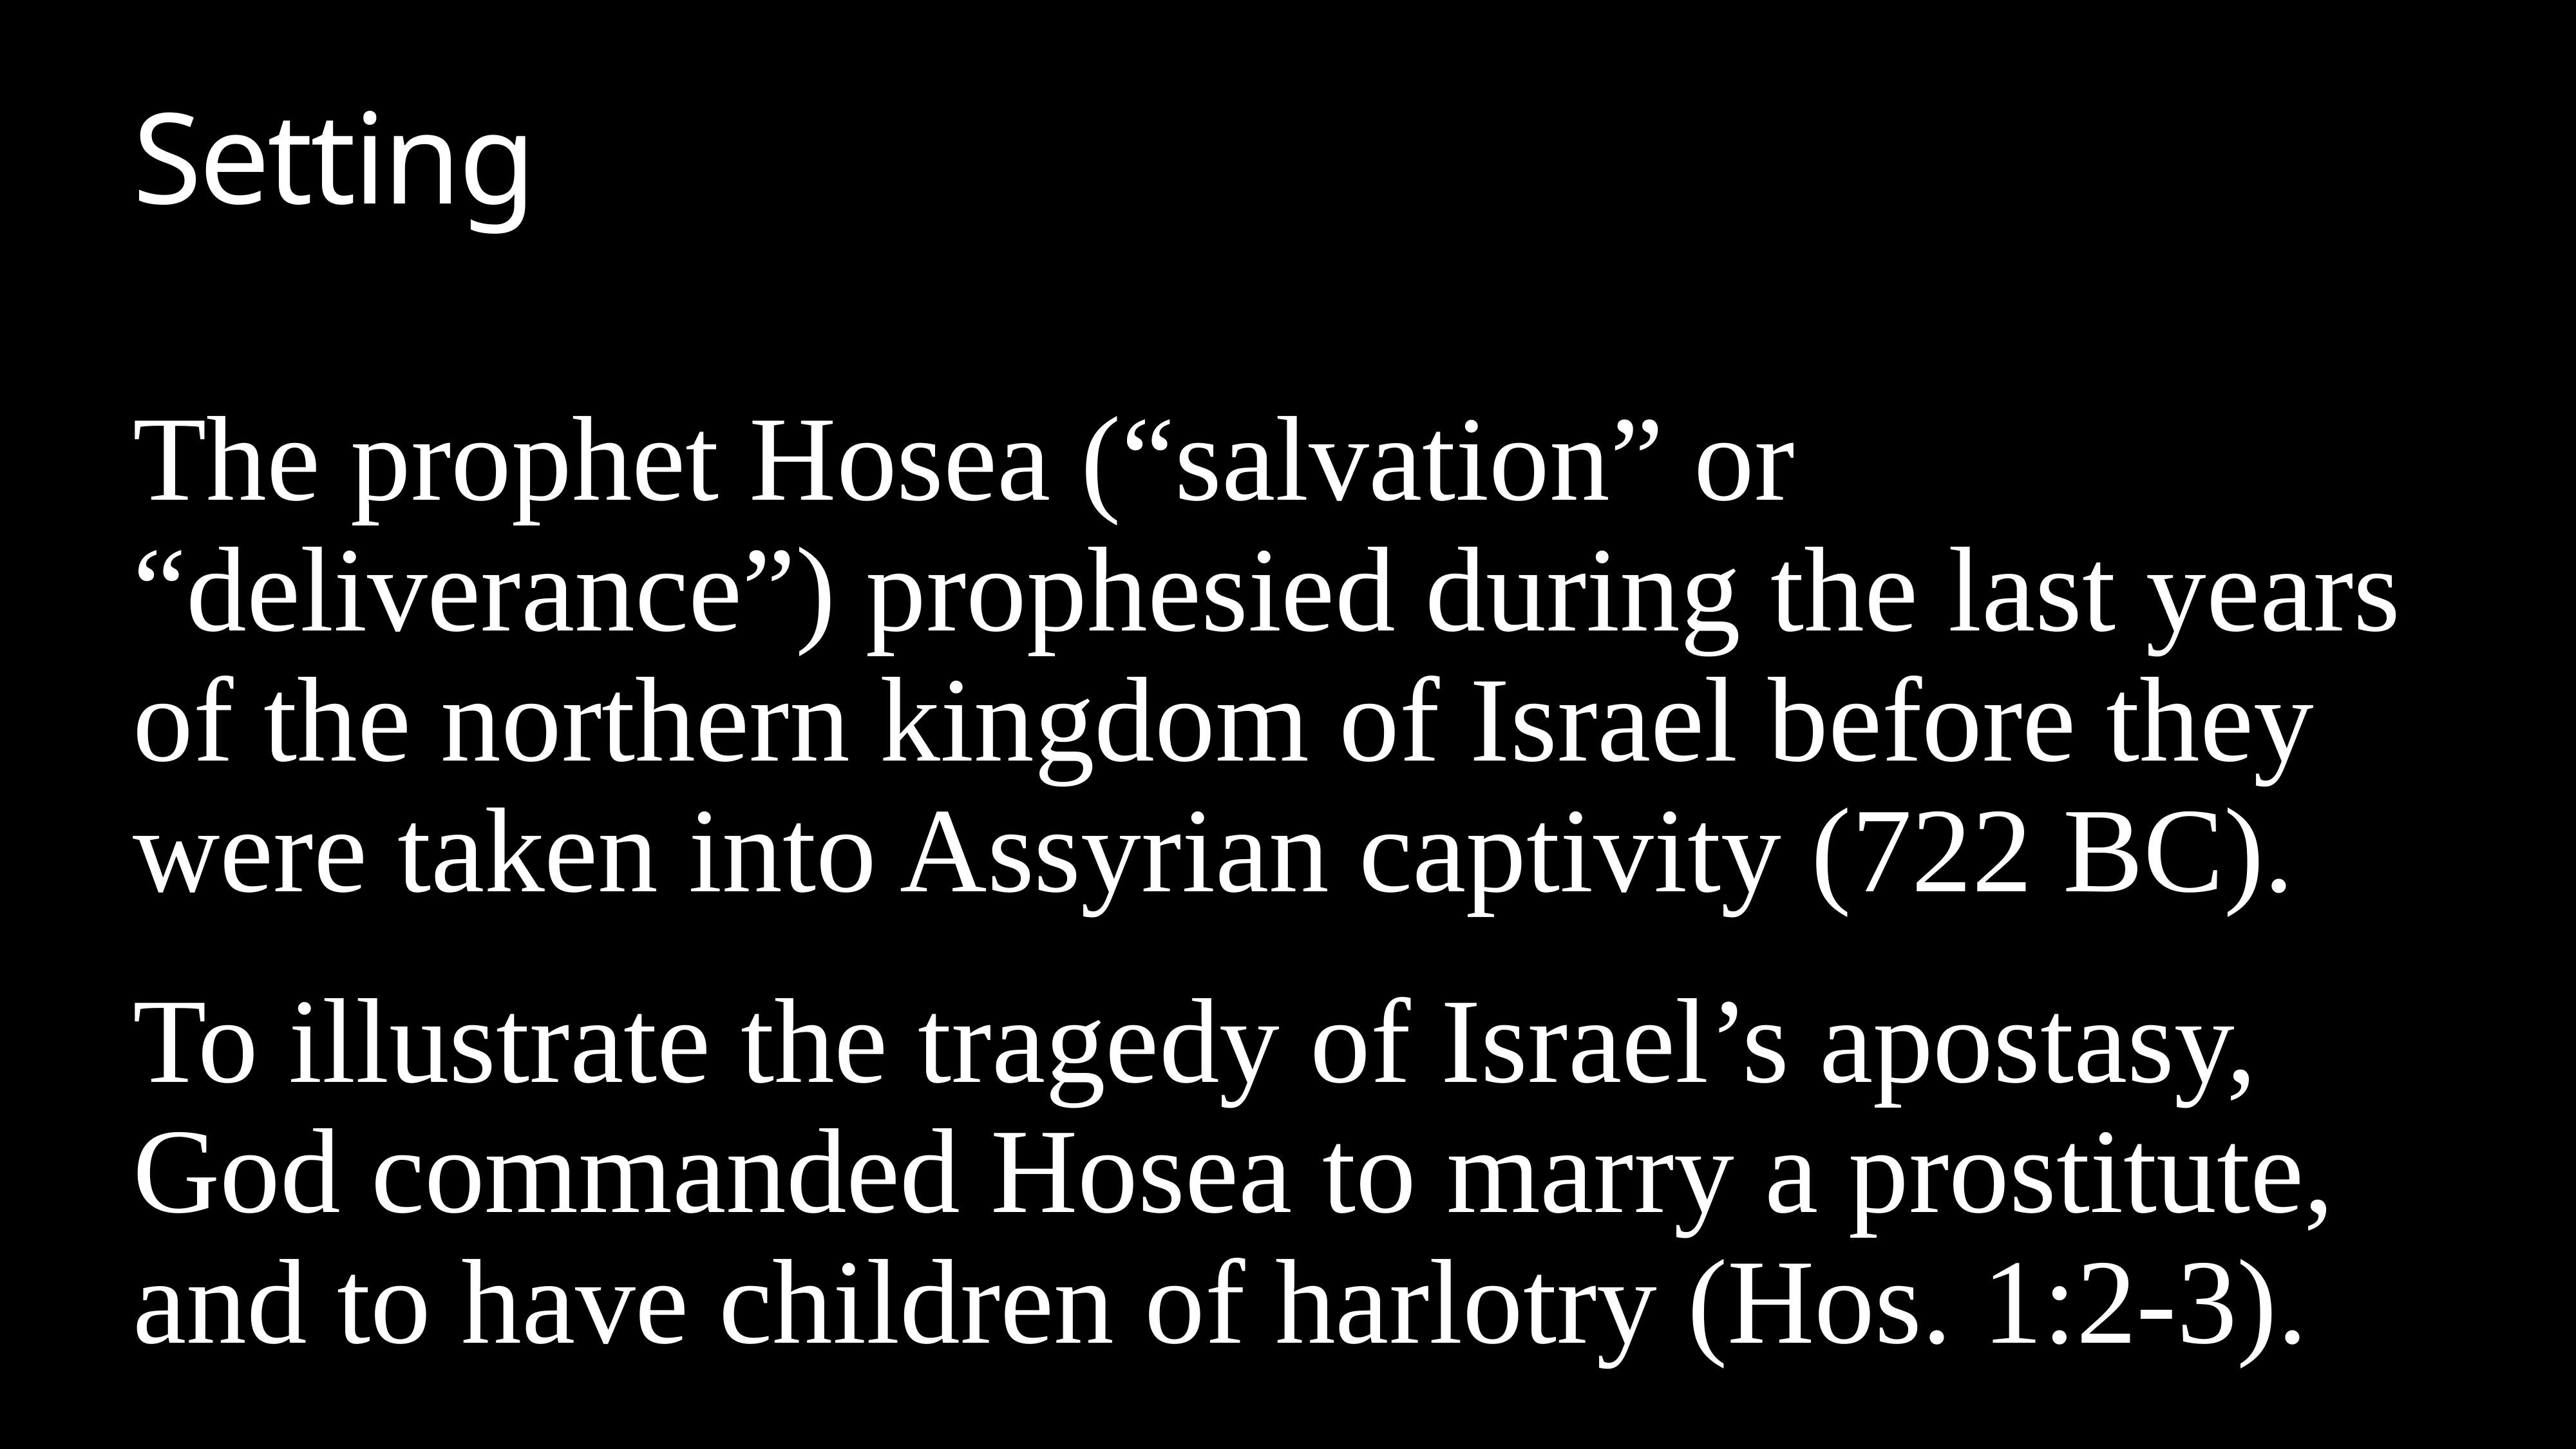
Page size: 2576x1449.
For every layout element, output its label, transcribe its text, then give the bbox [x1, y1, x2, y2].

title Setting [127, 101, 2449, 292]
list The prophet Hosea (“salvation” or “deliverance”) prophesied during the last years of the northern kingdom of Israel before they were taken into Assyrian captivity (722 BC). To illustrate the tragedy of Israel’s apostasy, God commanded Hosea to marry a prostitute, and to have children of harlotry (Hos. 1:2-3). [127, 390, 2449, 1361]
